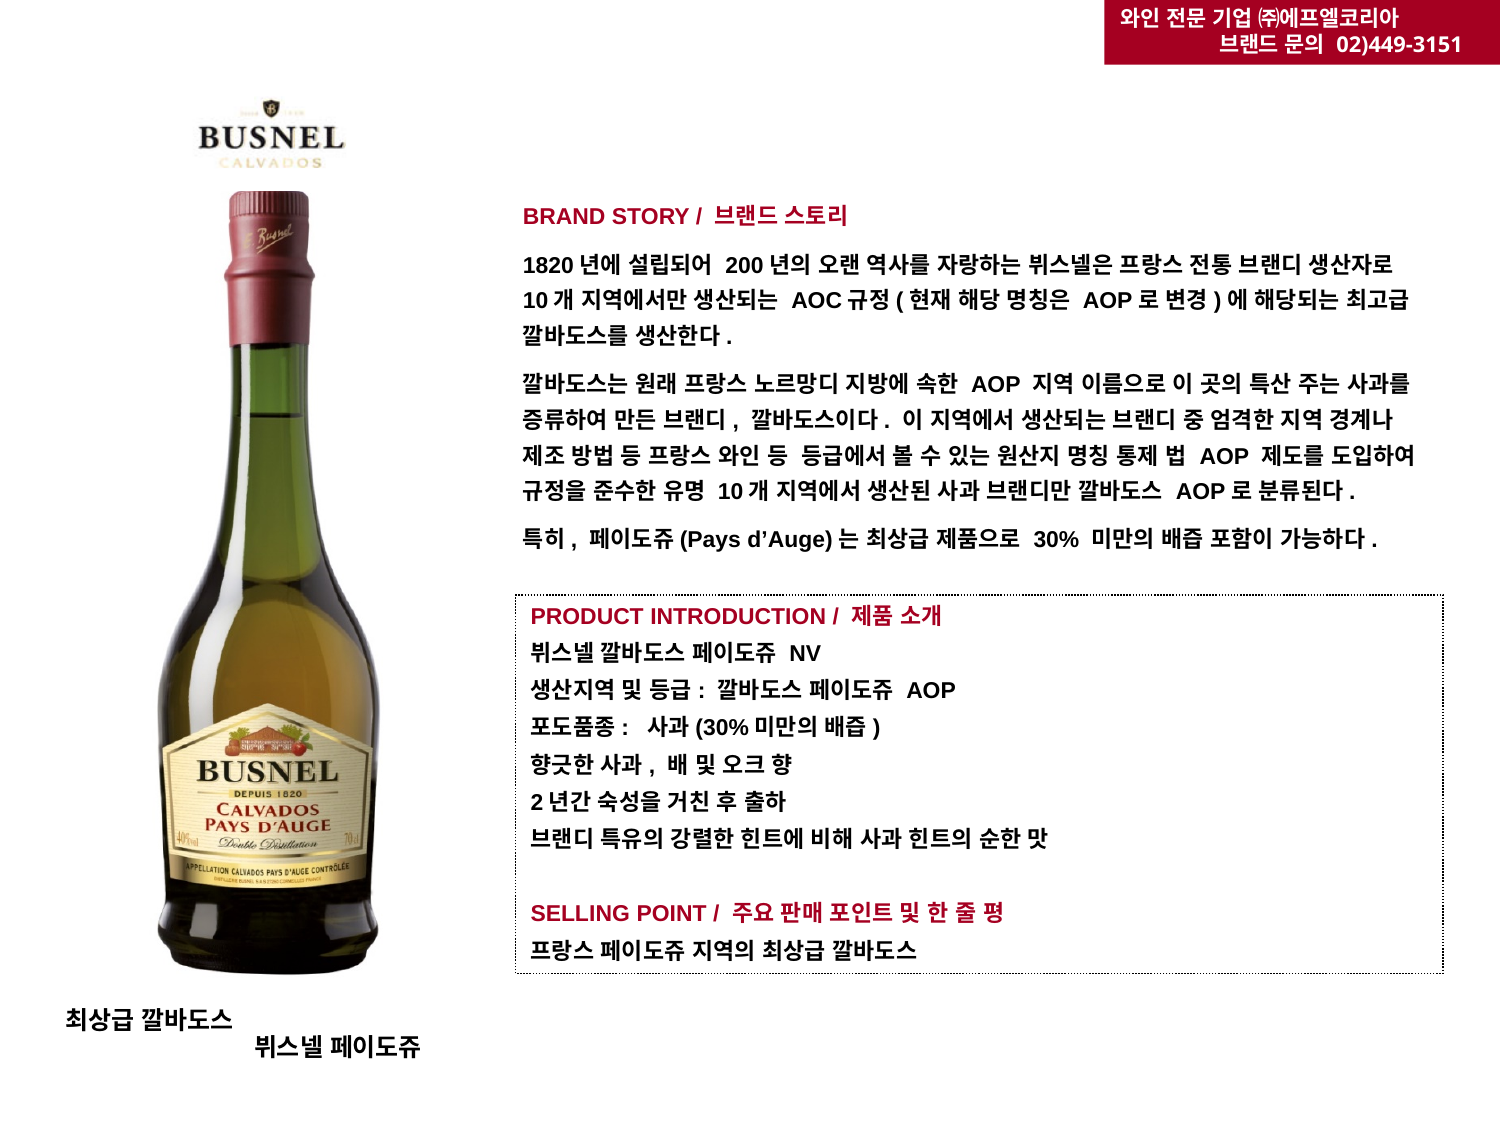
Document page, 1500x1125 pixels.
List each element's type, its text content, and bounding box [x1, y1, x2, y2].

text_box 와인 전문 기업 ㈜에프엘코리아 브랜드 문의 02)449-3151 [1104, 0, 1500, 65]
picture [137, 75, 400, 990]
text_box 최상급 깔바도스 뷔스넬 페이도쥬 [50, 987, 488, 1082]
text_box BRAND STORY / 브랜드 스토리 1820년에 설립되어 200년의 오랜 역사를 자랑하는 뷔스넬은 프랑스 전통 브랜디 생산자로 10개 지역에서만 생산되는 AOC규정(현재 해당 명칭은 AOP로 변경)에 해당되는 최고급 깔바도스를 생산한다. 깔바도스는 원래 프랑스 노르망디 지방에 속한 AOP 지역 이름으로 이 곳의 특산 주는 사과를 증류하여 만든 브랜디, 깔바도스이다. 이 지역에서 생산되는 브랜디 중 엄격한 지역 경계나 제조 방법 등 프랑스 와인 등 등급에서 볼 수 있는 원산지 명칭 통제 법 AOP 제도를 도입하여 규정을 준수한 유명 10개 지역에서 생산된 사과 브랜디만 깔바도스 AOP로 분류된다. 특히, 페이도쥬(Pays d’Auge)는 최상급 제품으로 30% 미만의 배즙 포함이 가능하다. [507, 190, 1443, 562]
text_box PRODUCT INTRODUCTION / 제품 소개 뷔스넬 깔바도스 페이도쥬 NV 생산지역 및 등급: 깔바도스 페이도쥬 AOP 포도품종: 사과(30%미만의 배즙) 향긋한 사과, 배 및 오크 향 2년간 숙성을 거친 후 출하 브랜디 특유의 강렬한 힌트에 비해 사과 힌트의 순한 맛 SELLING POINT / 주요 판매 포인트 및 한 줄 평 프랑스 페이도쥬 지역의 최상급 깔바도스 [515, 595, 1443, 974]
